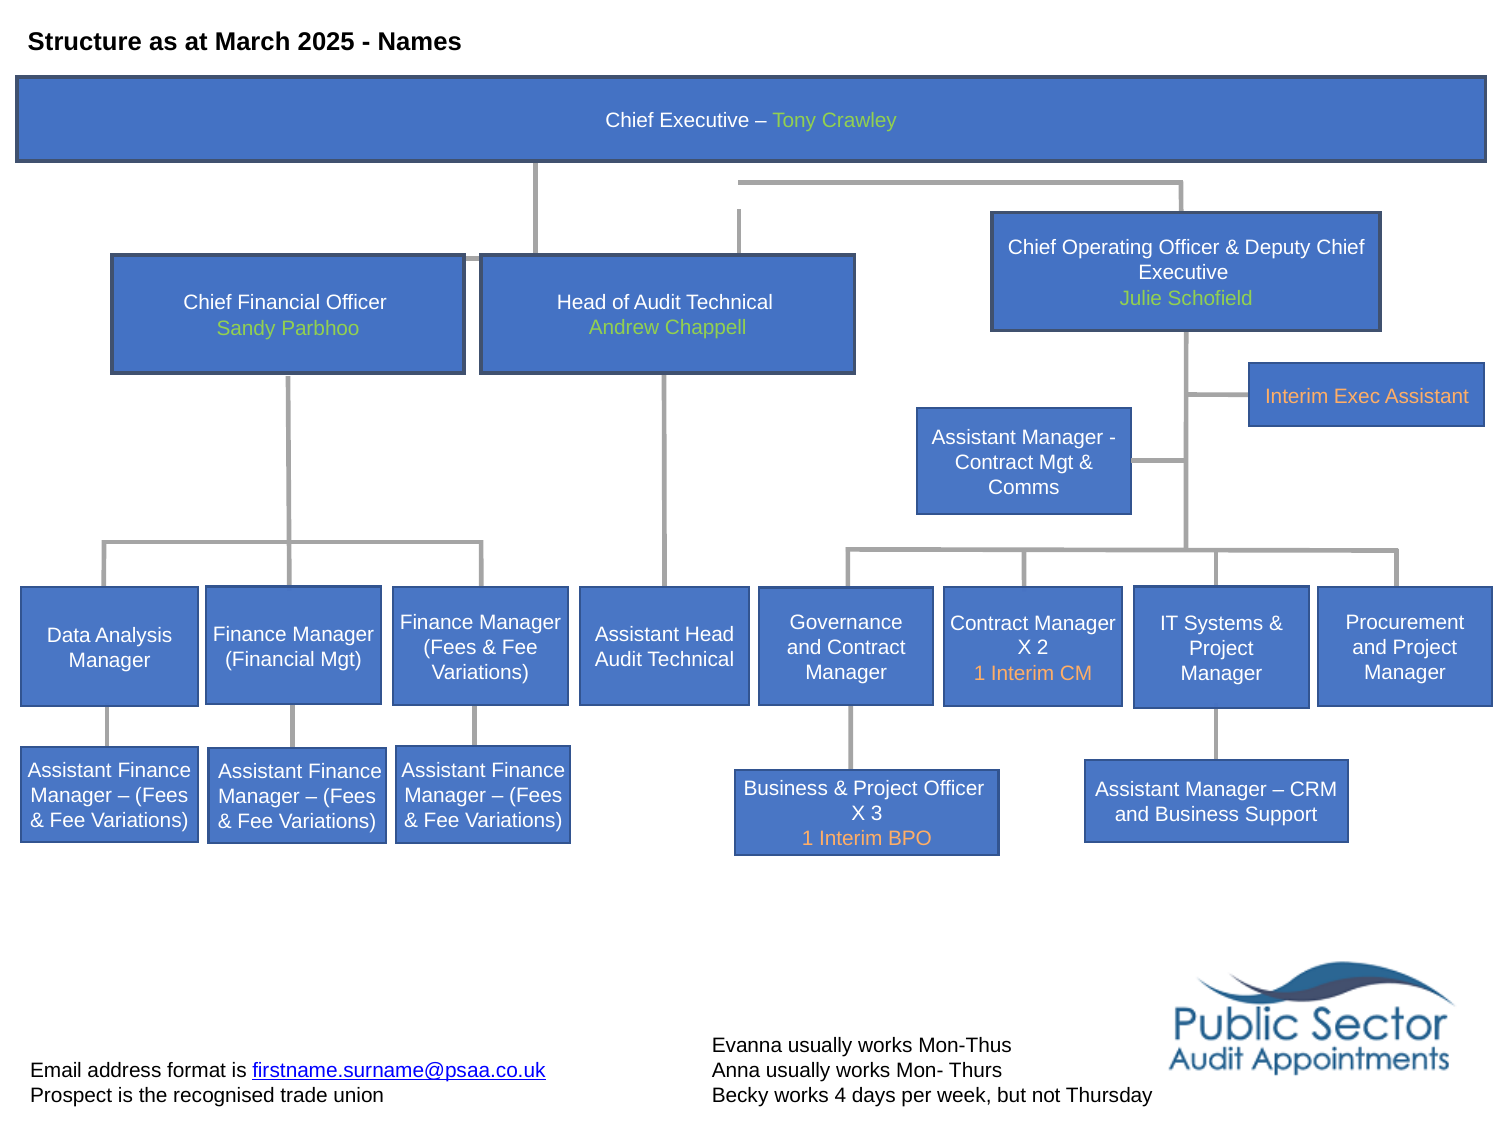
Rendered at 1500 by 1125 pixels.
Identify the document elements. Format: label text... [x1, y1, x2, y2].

text_box Chief Executive – Tony Crawley [588, 77, 1486, 161]
text_box Business & Project Officer X 3 1 Interim BPO [735, 769, 999, 856]
text_box Chief Operating Officer & Deputy Chief Executive Julie Schofield [992, 212, 1381, 331]
text_box Finance Manager (Financial Mgt) [206, 586, 381, 705]
text_box Evanna usually works Mon-Thus Anna usually works Mon- Thurs Becky works 4 days per week, but not Thursday [697, 1024, 1285, 1115]
picture [1163, 957, 1463, 1080]
text_box Data Analysis Manager [21, 587, 198, 707]
text_box Assistant Manager – CRM and Business Support [1084, 759, 1348, 843]
text_box Governance and Contract Manager [759, 587, 934, 706]
text_box Structure as at March 2025 - Names [12, 20, 480, 64]
text_box Head of Audit Technical Andrew Chappell [588, 254, 855, 373]
text_box Chief Executive – Tony Crawley [17, 77, 480, 161]
text_box Email address format is firstname.surname@psaa.co.uk Prospect is the recognised trade union [15, 1049, 561, 1115]
text_box Finance Manager (Fees & Fee Variations) [393, 586, 568, 705]
text_box Assistant Finance Manager – (Fees & Fee Variations) [20, 746, 199, 843]
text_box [485, 5, 585, 414]
text_box Assistant Head Audit Technical [579, 587, 750, 705]
text_box Assistant Finance Manager – (Fees & Fee Variations) [396, 746, 571, 843]
text_box IT Systems & Project Manager [1134, 586, 1309, 708]
text_box Assistant Finance Manager – (Fees & Fee Variations) [208, 747, 386, 843]
text_box Chief Financial Officer Sandy Parbhoo [112, 255, 464, 374]
text_box Procurement and Project Manager [1317, 586, 1493, 707]
text_box Interim Exec Assistant [1249, 363, 1485, 427]
text_box Assistant Manager - Contract Mgt & Comms [917, 407, 1131, 515]
text_box Contract Manager X 2 1 Interim CM [943, 587, 1123, 707]
